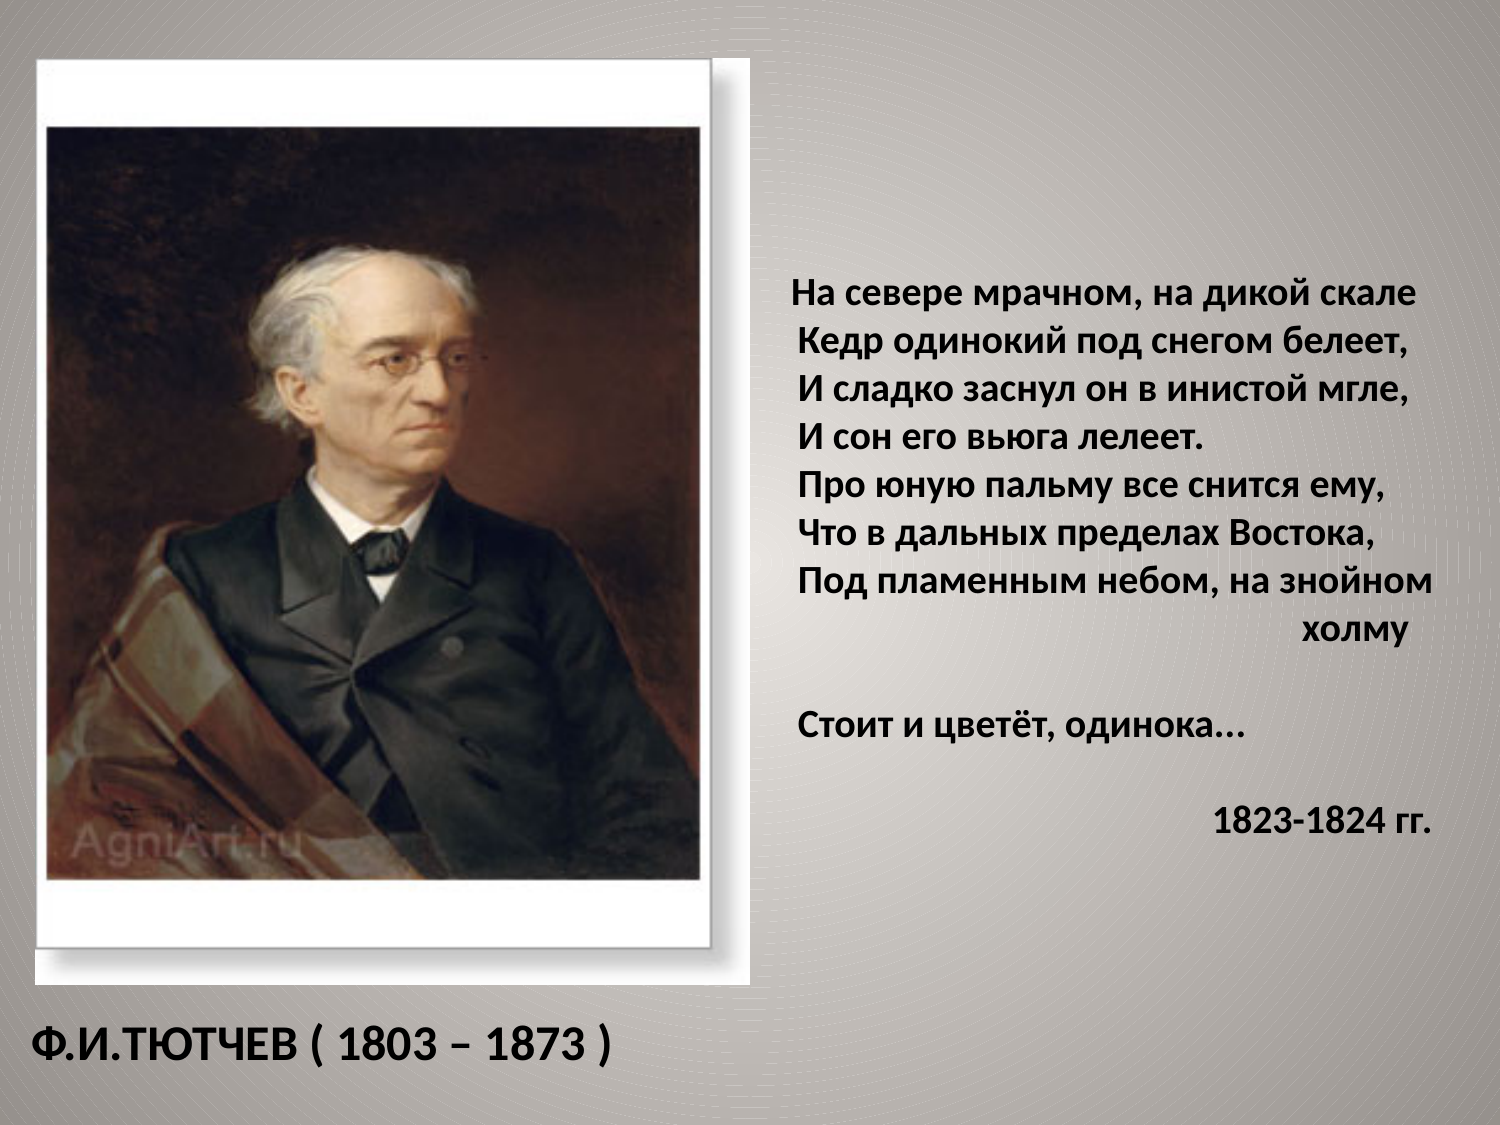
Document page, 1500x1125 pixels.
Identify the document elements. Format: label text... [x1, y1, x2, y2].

list Ф.И.Тютчев ( 1803 – 1873 ) [23, 251, 668, 1079]
title [773, 50, 1425, 188]
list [35, 58, 751, 985]
list На севере мрачном, на дикой скале Кедр одинокий под снегом белеет, И сладко заснул он в инистой мгле, И сон его вьюга лелеет. Про юную пальму все снится ему, Что в дальных пределах Востока, Под пламенным небом, на знойном холму Стоит и цветёт, одинока... 1823-1824 гг. [752, 257, 1477, 856]
